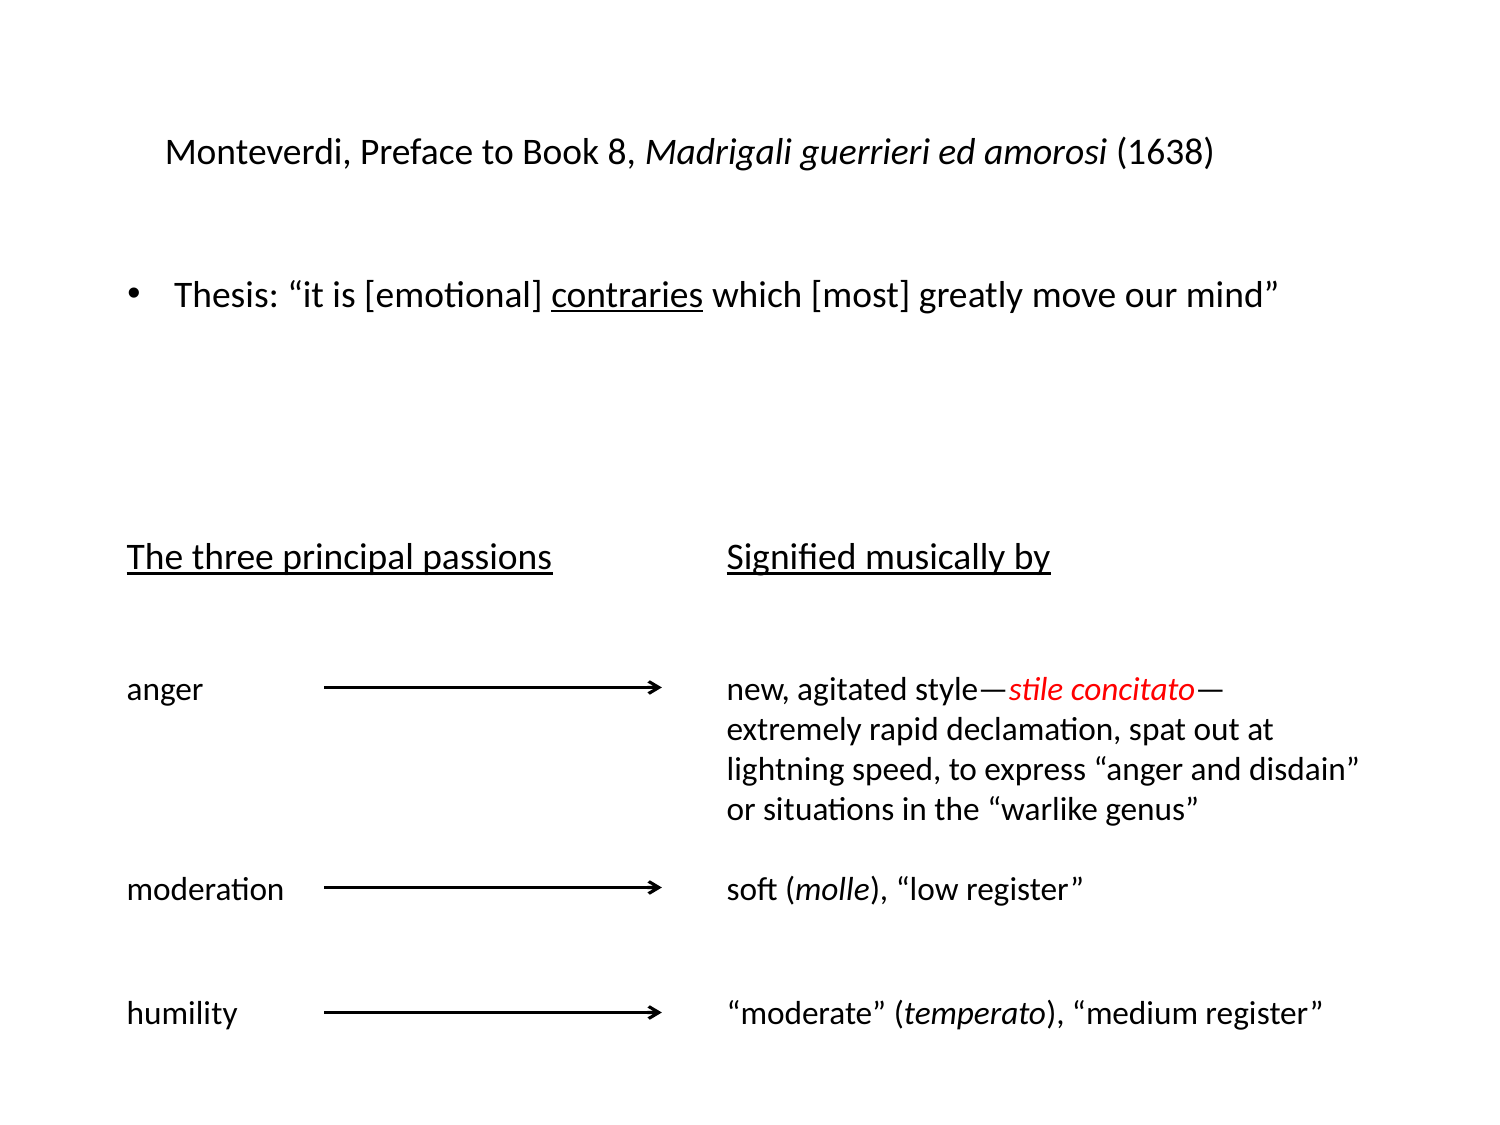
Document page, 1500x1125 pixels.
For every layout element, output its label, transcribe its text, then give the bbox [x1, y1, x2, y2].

text_box The three principal passions Signified musically by anger new, agitated style—stile concitato— extremely rapid declamation, spat out at lightning speed, to express “anger and disdain” or situations in the “warlike genus” moderation soft (molle), “low register” humility “moderate” (temperato), “medium register” [111, 524, 1437, 1040]
text_box Thesis: “it is [emotional] contraries which [most] greatly move our mind” [112, 262, 1307, 368]
text_box Monteverdi, Preface to Book 8, Madrigali guerrieri ed amorosi (1638) [149, 119, 1363, 180]
